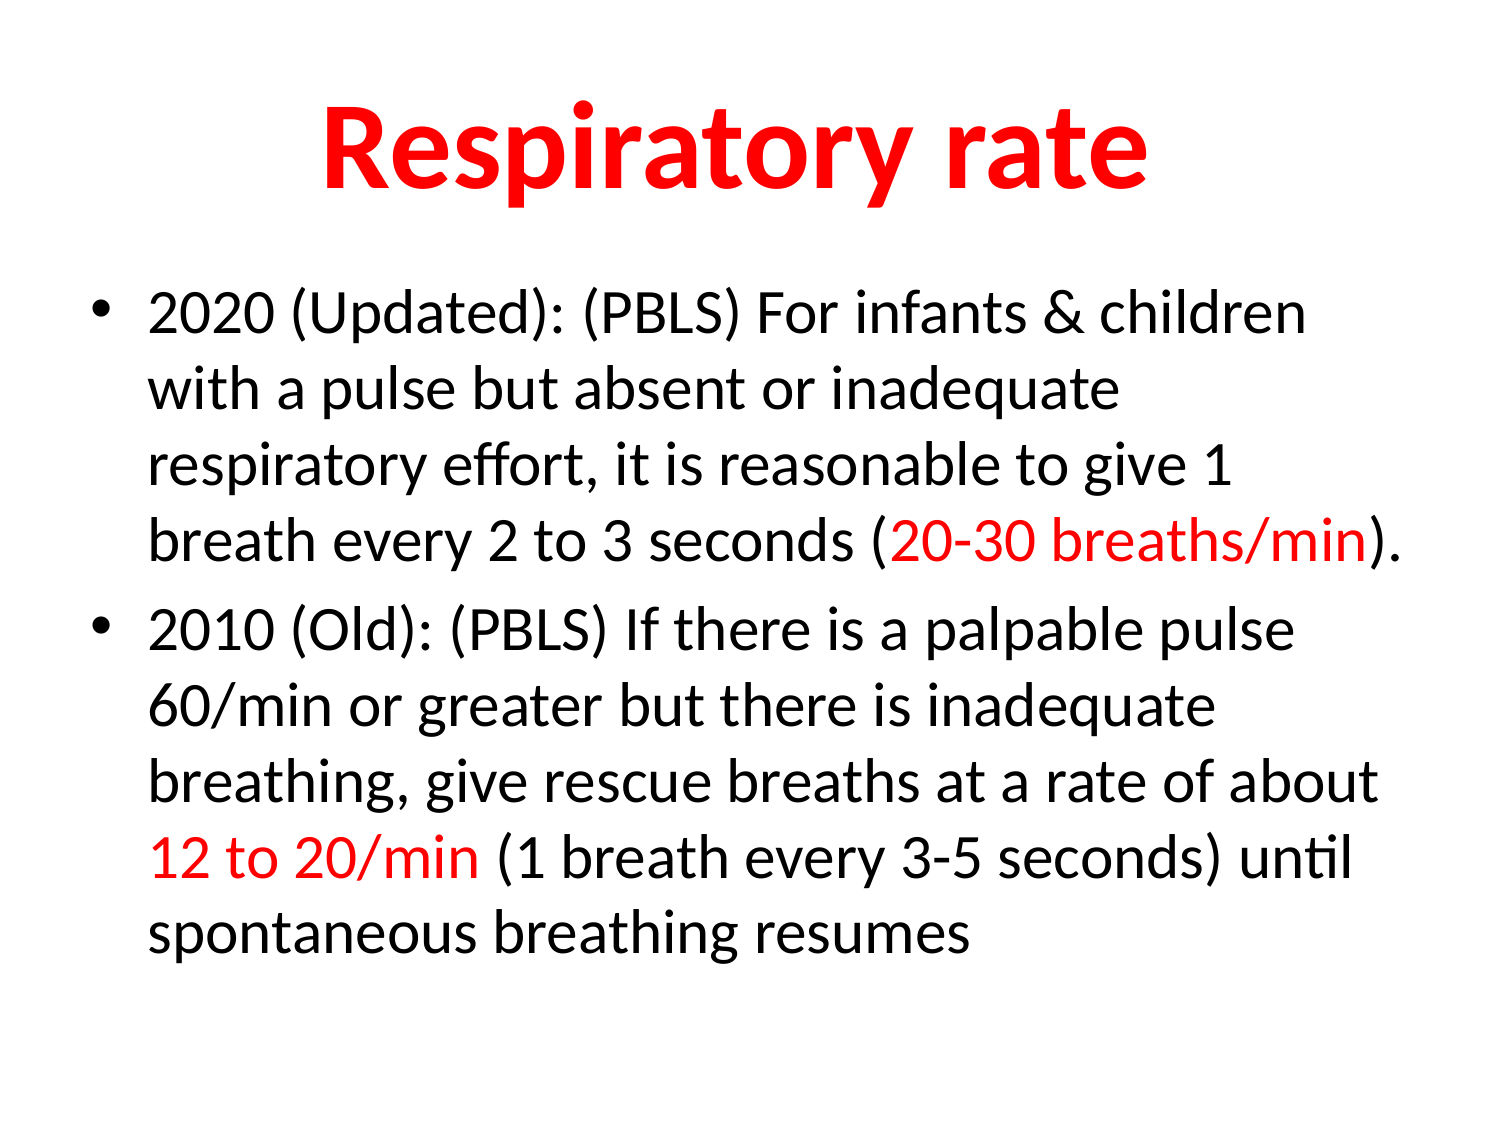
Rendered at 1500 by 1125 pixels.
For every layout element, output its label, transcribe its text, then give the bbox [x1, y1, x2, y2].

list 2020 (Updated): (PBLS) For infants & children with a pulse but absent or inadequate respiratory effort, it is reasonable to give 1 breath every 2 to 3 seconds (20-30 breaths/min). 2010 (Old): (PBLS) If there is a palpable pulse 60/min or greater but there is inadequate breathing, give rescue breaths at a rate of about 12 to 20/min (1 breath every 3-5 seconds) until spontaneous breathing resumes [75, 262, 1425, 1005]
title Respiratory rate [75, 45, 1425, 233]
